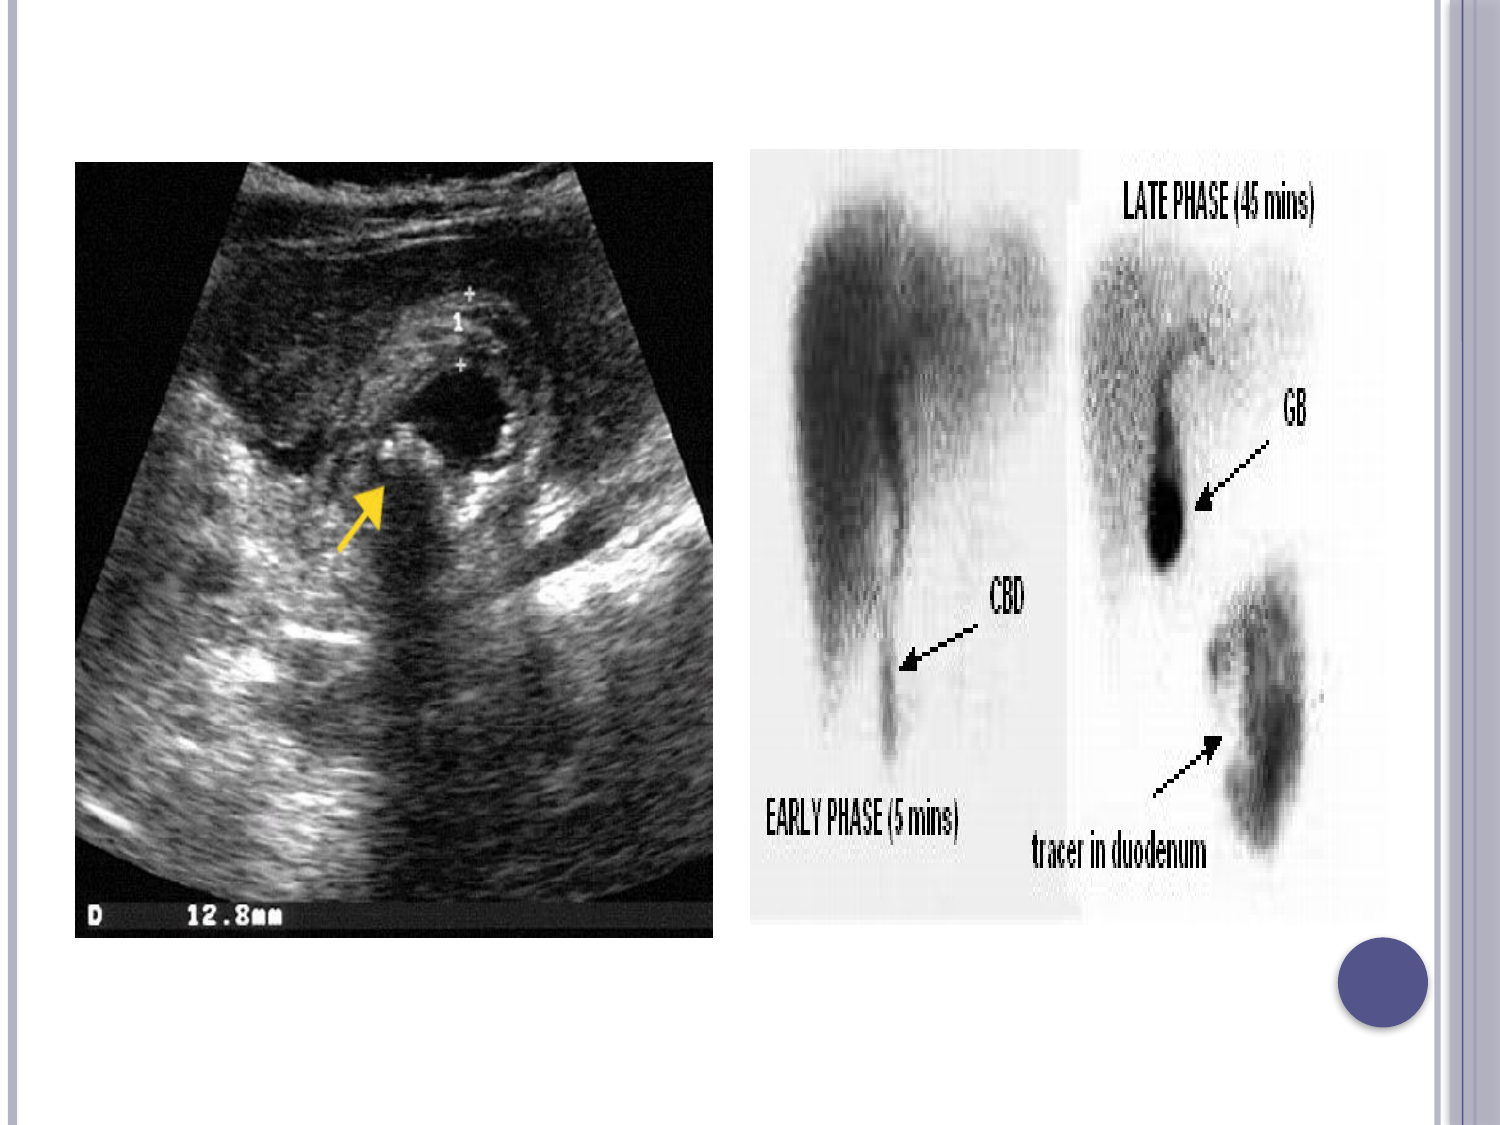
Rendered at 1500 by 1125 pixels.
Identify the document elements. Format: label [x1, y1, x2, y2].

picture [74, 161, 713, 938]
list [749, 149, 1388, 926]
